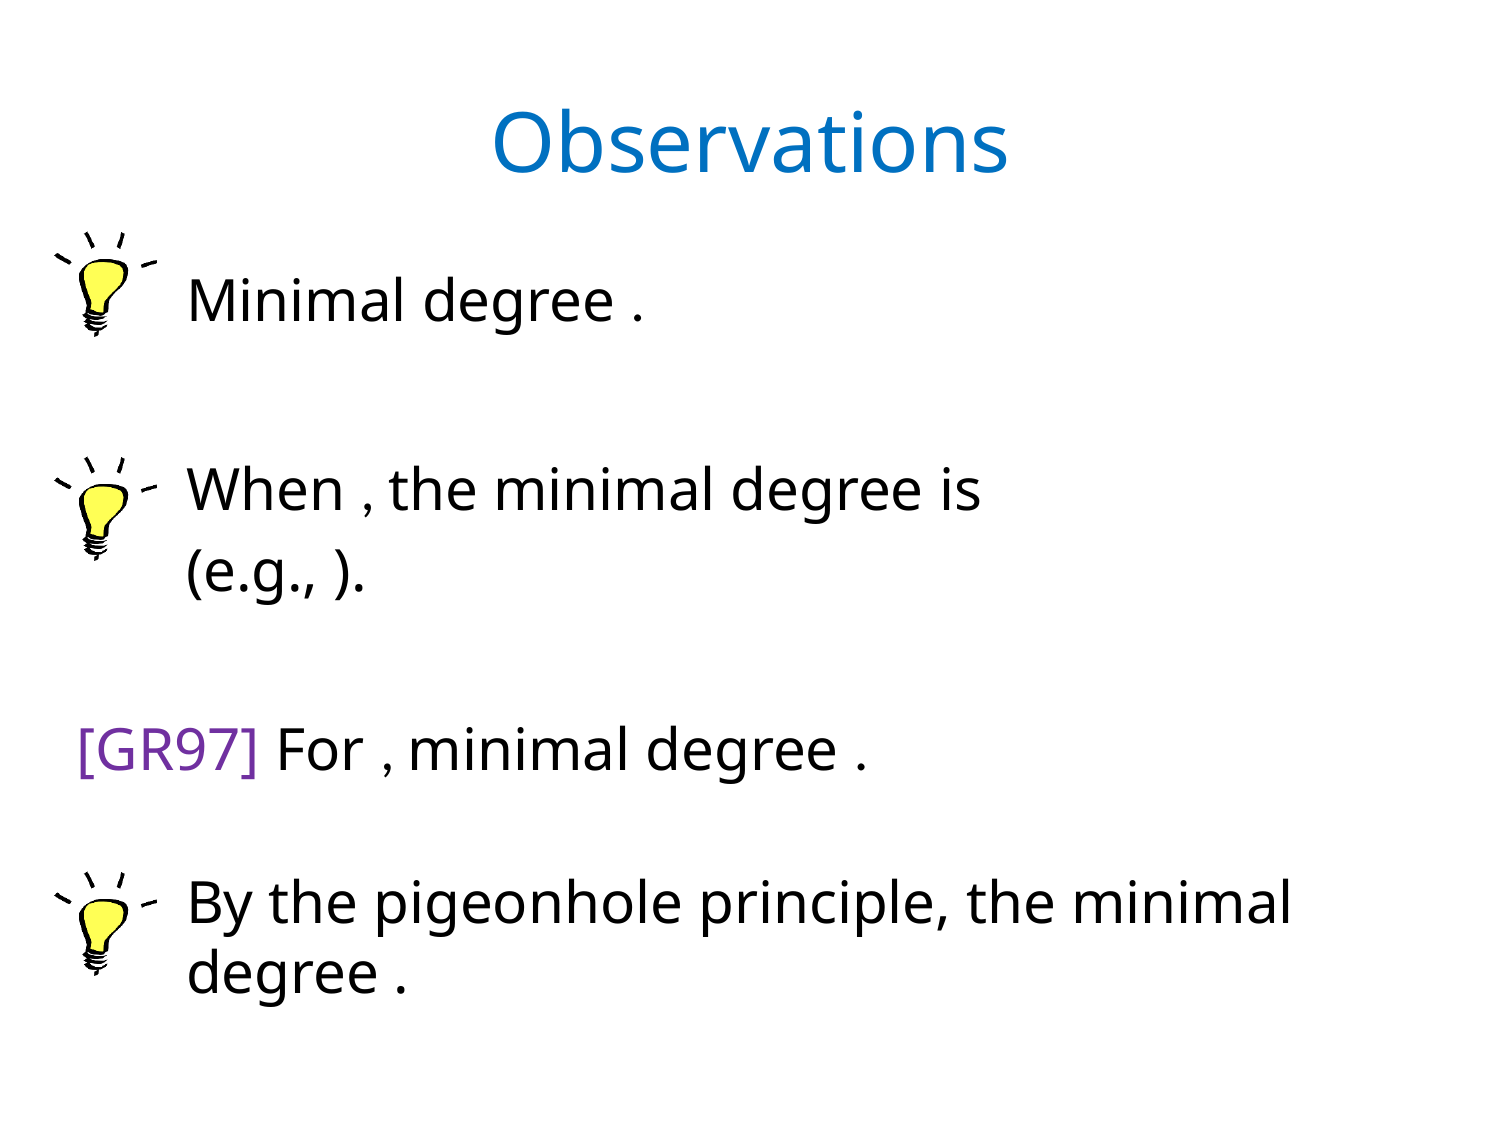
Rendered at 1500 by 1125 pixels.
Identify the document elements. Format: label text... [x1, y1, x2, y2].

title Observations [0, 45, 1500, 233]
picture [52, 455, 158, 561]
picture [52, 231, 158, 337]
picture [52, 871, 158, 977]
